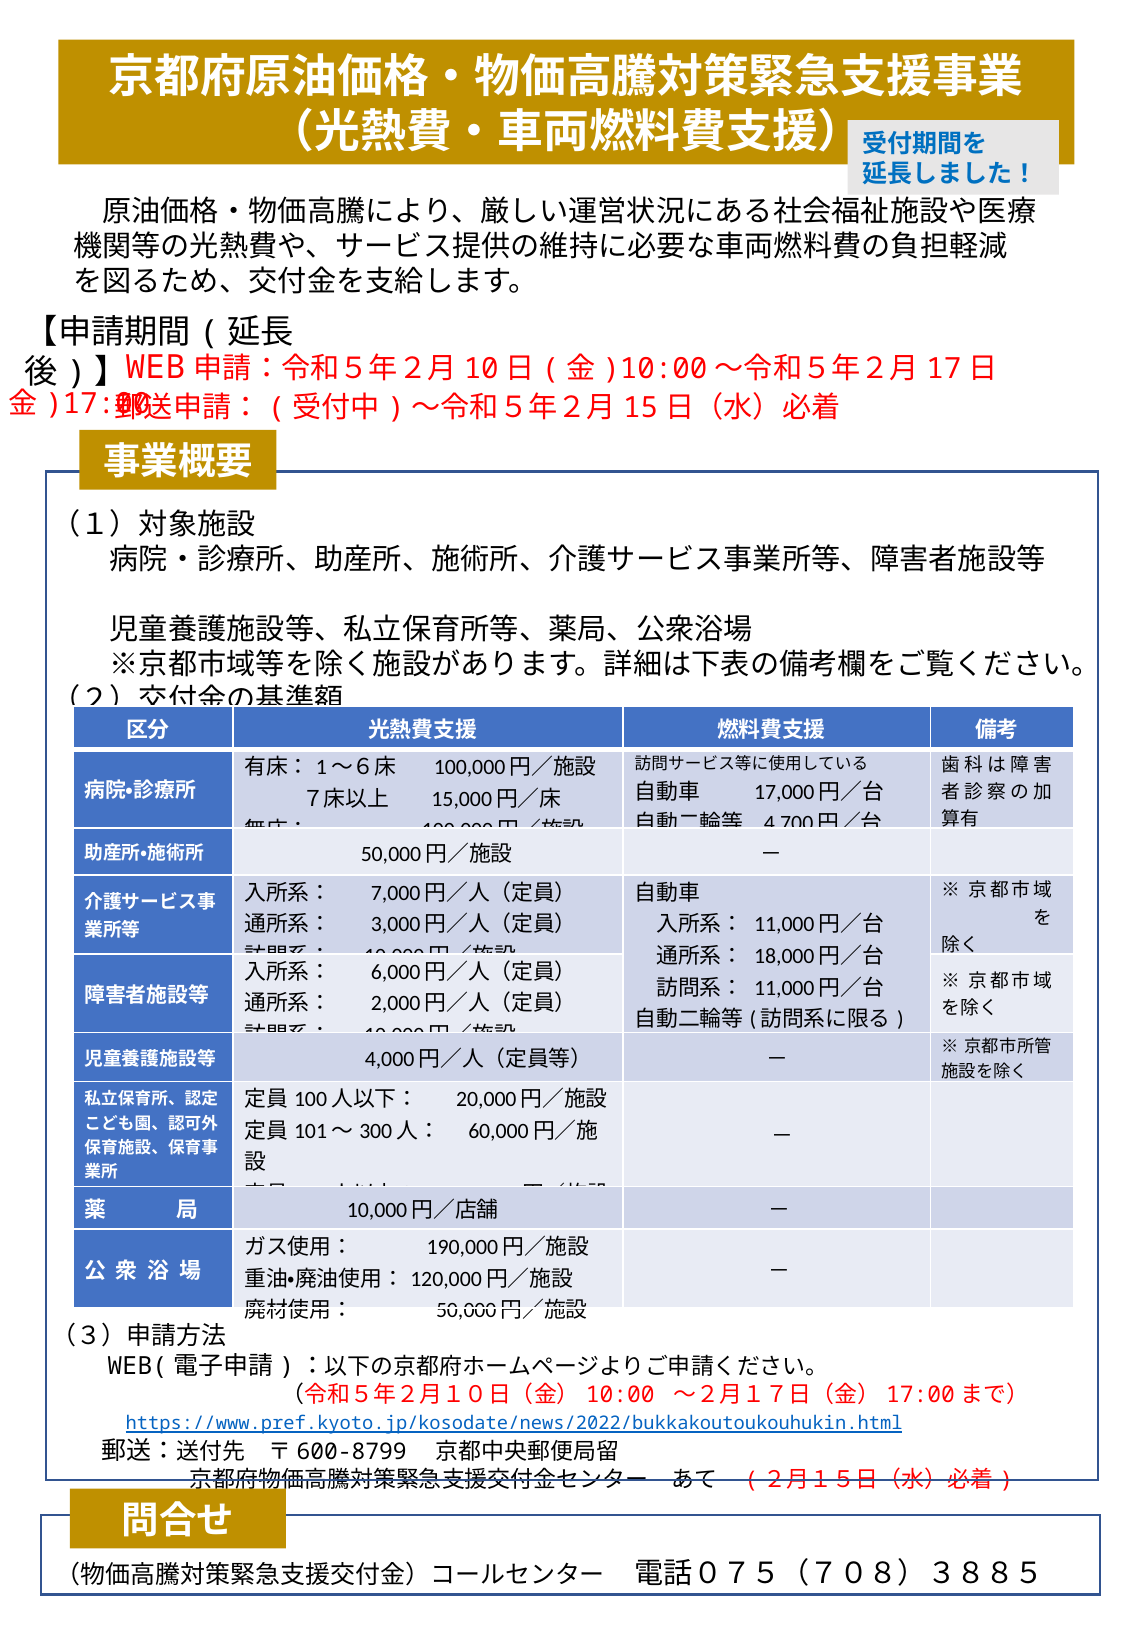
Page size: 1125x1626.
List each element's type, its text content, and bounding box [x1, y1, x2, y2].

text_box 【申請期間(延長後)】 [10, 303, 409, 337]
text_box 事業概要 [79, 429, 277, 490]
text_box 京都府原油価格・物価高騰対策緊急支援事業（光熱費・車両燃料費支援） [58, 39, 1075, 165]
text_box 郵送申請：(受付中)～令和５年２月15日（水）必着 [99, 381, 940, 431]
text_box [45, 470, 1099, 1481]
text_box 原油価格・物価高騰により、厳しい運営状況にある社会福祉施設や医療機関等の光熱費や、サービス提供の維持に必要な車両燃料費の負担軽減を図るため、交付金を支給します。 [58, 184, 1052, 305]
text_box 受付期間を 延長しました！ [847, 120, 1059, 195]
text_box WEB申請：令和５年２月10日(金)10:00～令和５年２月17日(金)17:00 [0, 337, 1052, 427]
text_box （物価高騰対策緊急支援交付金）コールセンター 電話０７５（７０８）３８８５ [40, 1514, 1101, 1596]
text_box 問合せ [69, 1488, 286, 1549]
text_box （１）対象施設 病院・診療所、助産所、施術所、介護サービス事業所等、障害者施設等 児童養護施設等、私立保育所等、薬局、公衆浴場 ※京都市域等を除く施設があります。詳細は下表の備考欄をご覧ください。 （２）交付金の基準額 （３）申請方法 WEB(電子申請)：以下の京都府ホームページよりご申請ください。 （令和５年２月１０日（金）10:00 ～２月１７日（金）17:00まで） https://www.pref.kyoto.jp/kosodate/news/2022/bukkakoutoukouhukin.html 郵送：送付先 〒600-8799 京都中央郵便局留 京都府物価高騰対策緊急支援交付金センター あて (２月１５日（水）必着) [36, 463, 1097, 1562]
